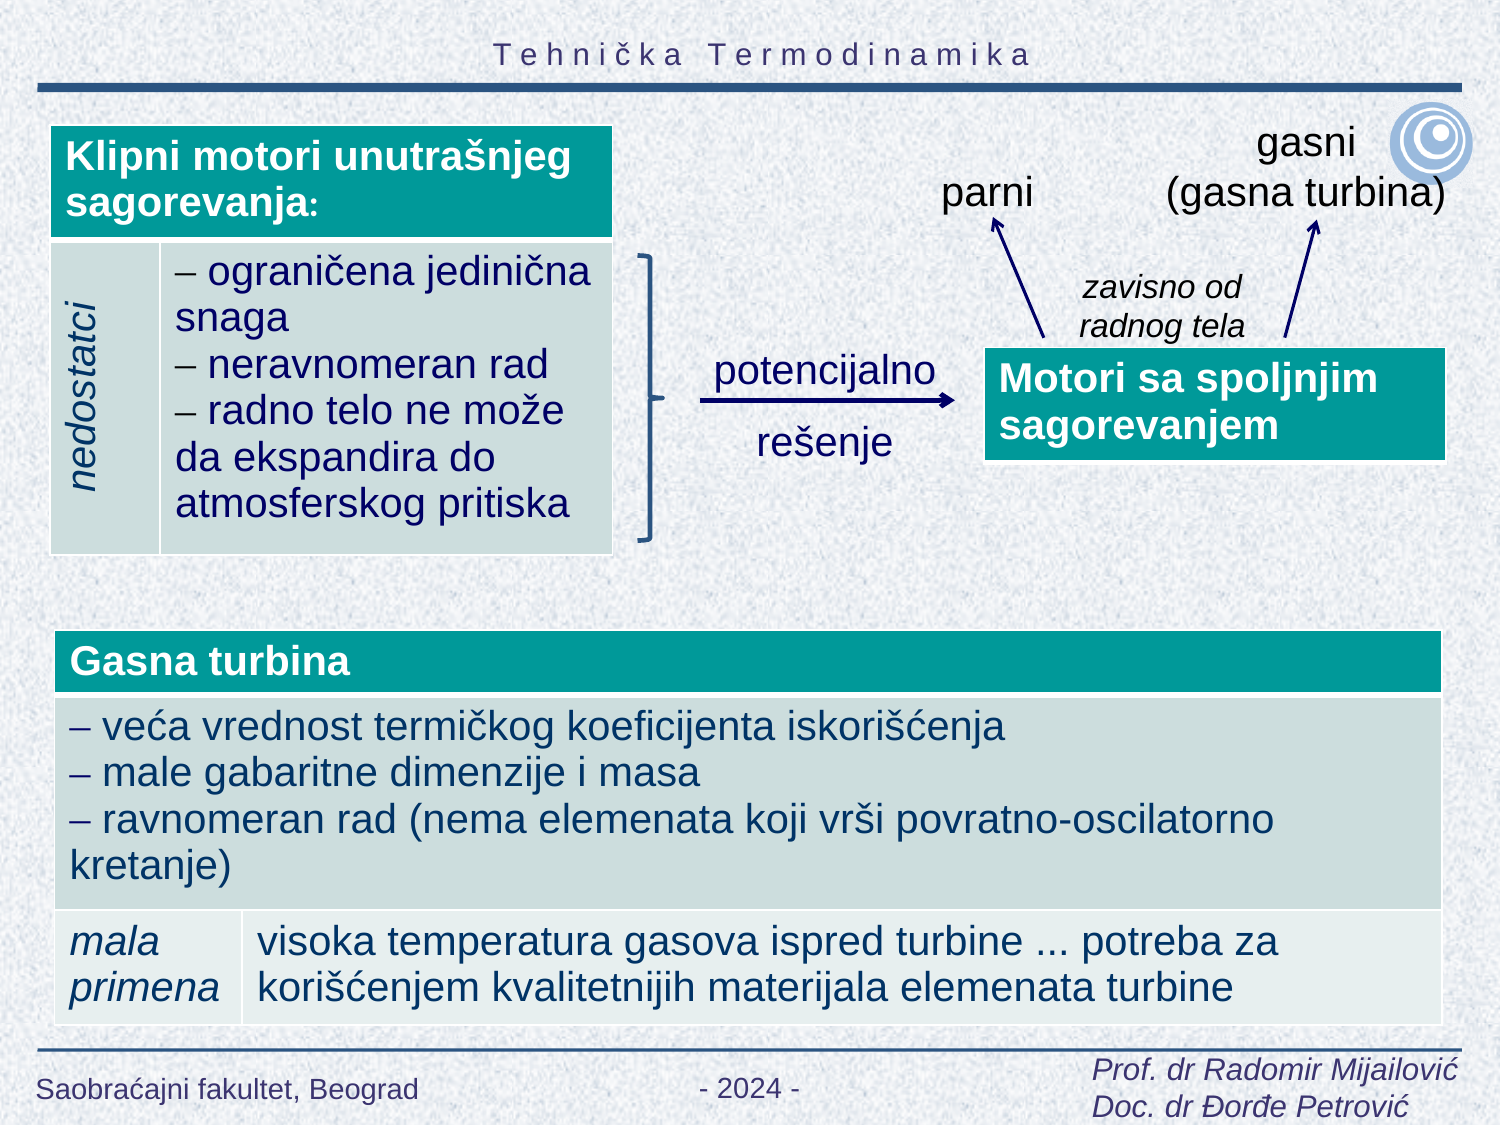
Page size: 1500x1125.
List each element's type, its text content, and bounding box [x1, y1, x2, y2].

table_header Gasna turbina [55, 631, 1441, 692]
table_cell nedostatci [51, 243, 159, 554]
table_cell veća vrednost termičkog koeficijenta iskorišćenja male gabaritne dimenzije i masa ravnomeran rad (nema elemenata koji vrši povratno-oscilatorno kretanje) [55, 698, 1441, 909]
table_cell ograničena jedinična snaga neravnomeran rad radno telo ne može da ekspandira do atmosferskog pritiska [161, 243, 612, 554]
text_box potencijalno rešenje [687, 325, 963, 473]
table_header Klipni motori unutrašnjeg sagorevanja: [51, 126, 612, 237]
picture [1387, 99, 1473, 107]
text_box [899, 107, 1476, 354]
table_cell visoka temperatura gasova ispred turbine ... potreba za korišćenjem kvalitetnijih materijala elemenata turbine [243, 911, 1441, 1024]
text_box [637, 255, 663, 541]
table_cell mala primena [55, 911, 241, 1024]
table_header Motori sa spoljnjim sagorevanjem [985, 362, 1445, 460]
